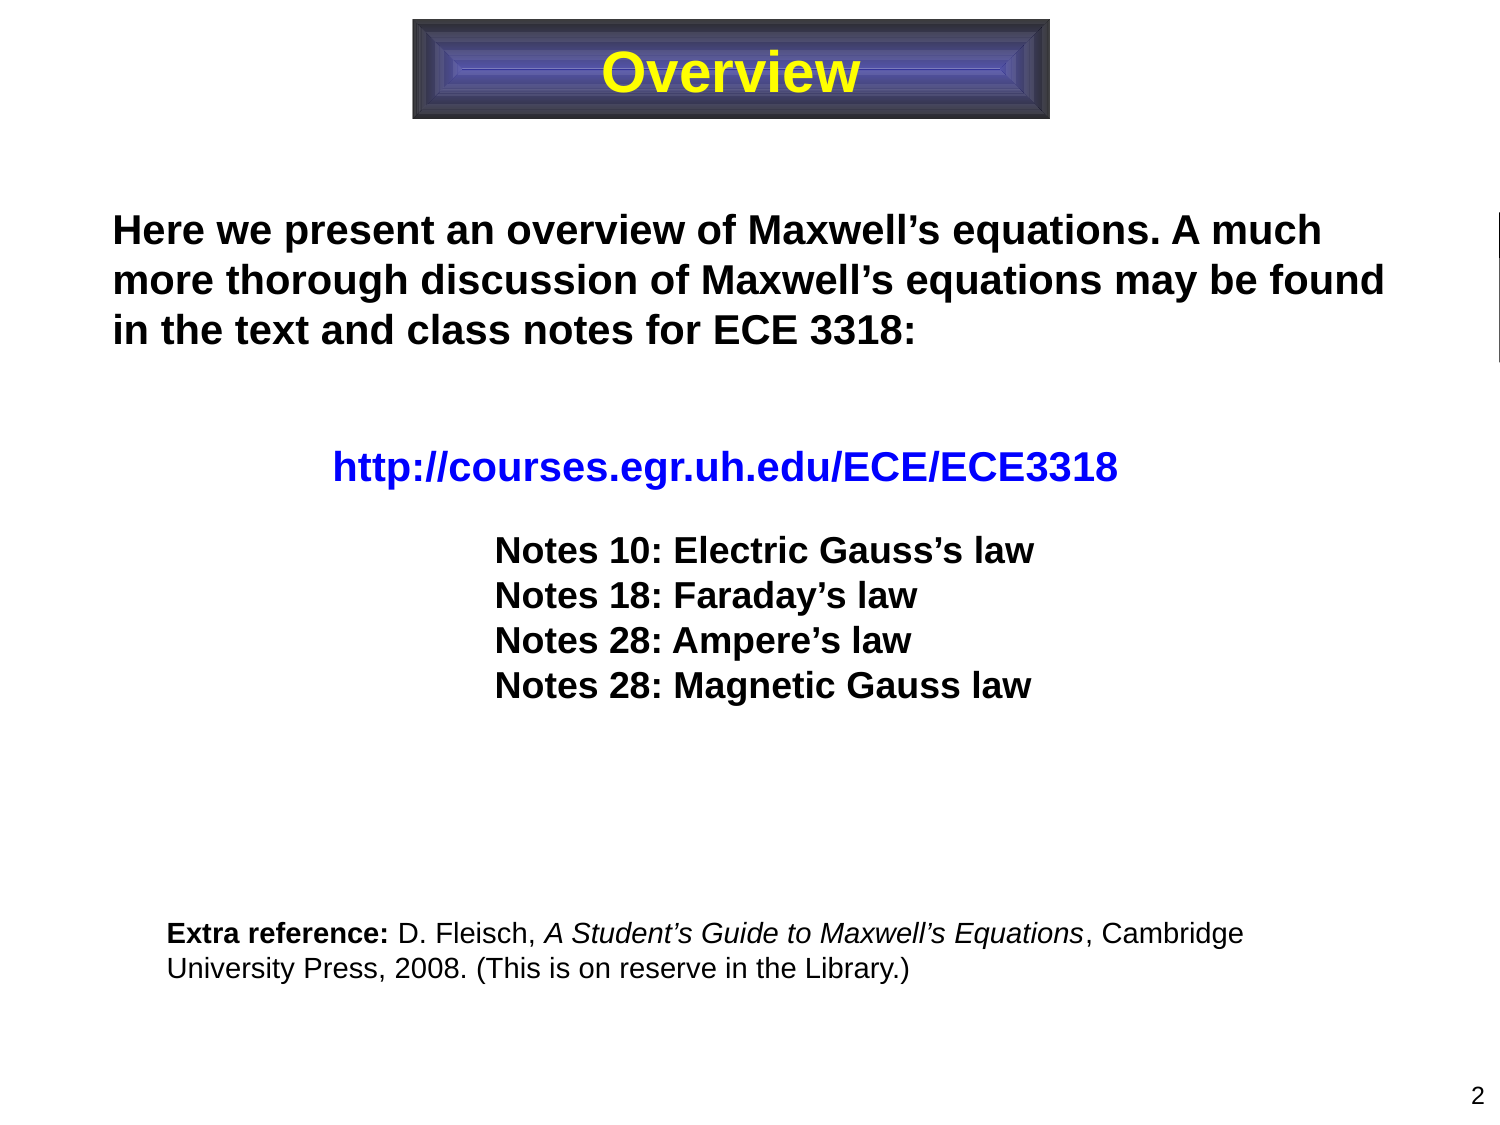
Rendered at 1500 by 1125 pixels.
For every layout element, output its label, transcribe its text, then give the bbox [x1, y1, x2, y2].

slide_number 2 [1149, 1065, 1500, 1125]
text_box Here we present an overview of Maxwell’s equations. A much more thorough discussion of Maxwell’s equations may be found in the text and class notes for ECE 3318: [97, 195, 1405, 361]
text_box http://courses.egr.uh.edu/ECE/ECE3318 [317, 432, 1134, 497]
text_box Extra reference: D. Fleisch, A Student’s Guide to Maxwell’s Equations, Cambridge University Press, 2008. (This is on reserve in the Library.) [151, 907, 1352, 993]
text_box Notes 10: Electric Gauss’s law Notes 18: Faraday’s law Notes 28: Ampere’s law Notes 28: Magnetic Gauss law [479, 518, 1050, 713]
title Overview [412, 19, 1050, 119]
